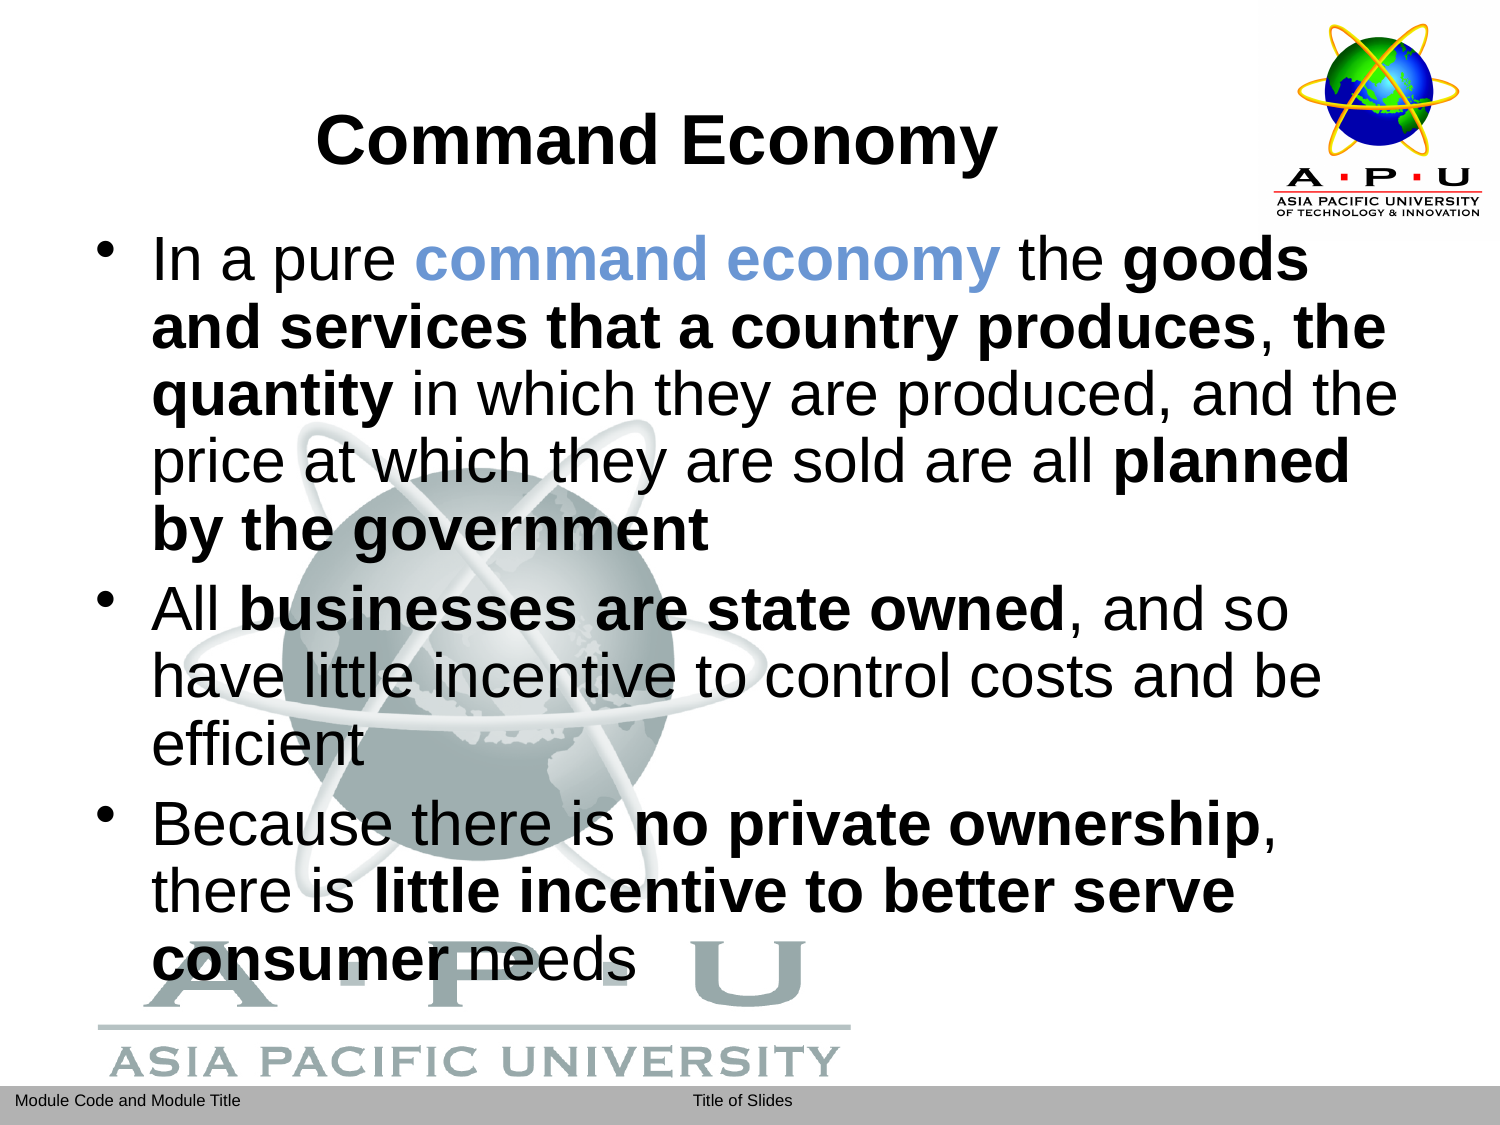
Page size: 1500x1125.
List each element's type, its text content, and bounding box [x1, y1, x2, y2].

picture [1258, 0, 1500, 241]
title Command Economy [79, 42, 1236, 218]
list In a pure command economy the goods and services that a country produces, the quantity in which they are produced, and the price at which they are sold are all planned by the government All businesses are state owned, and so have little incentive to control costs and be efficient Because there is no private ownership, there is little incentive to better serve consumer needs [79, 218, 1431, 962]
